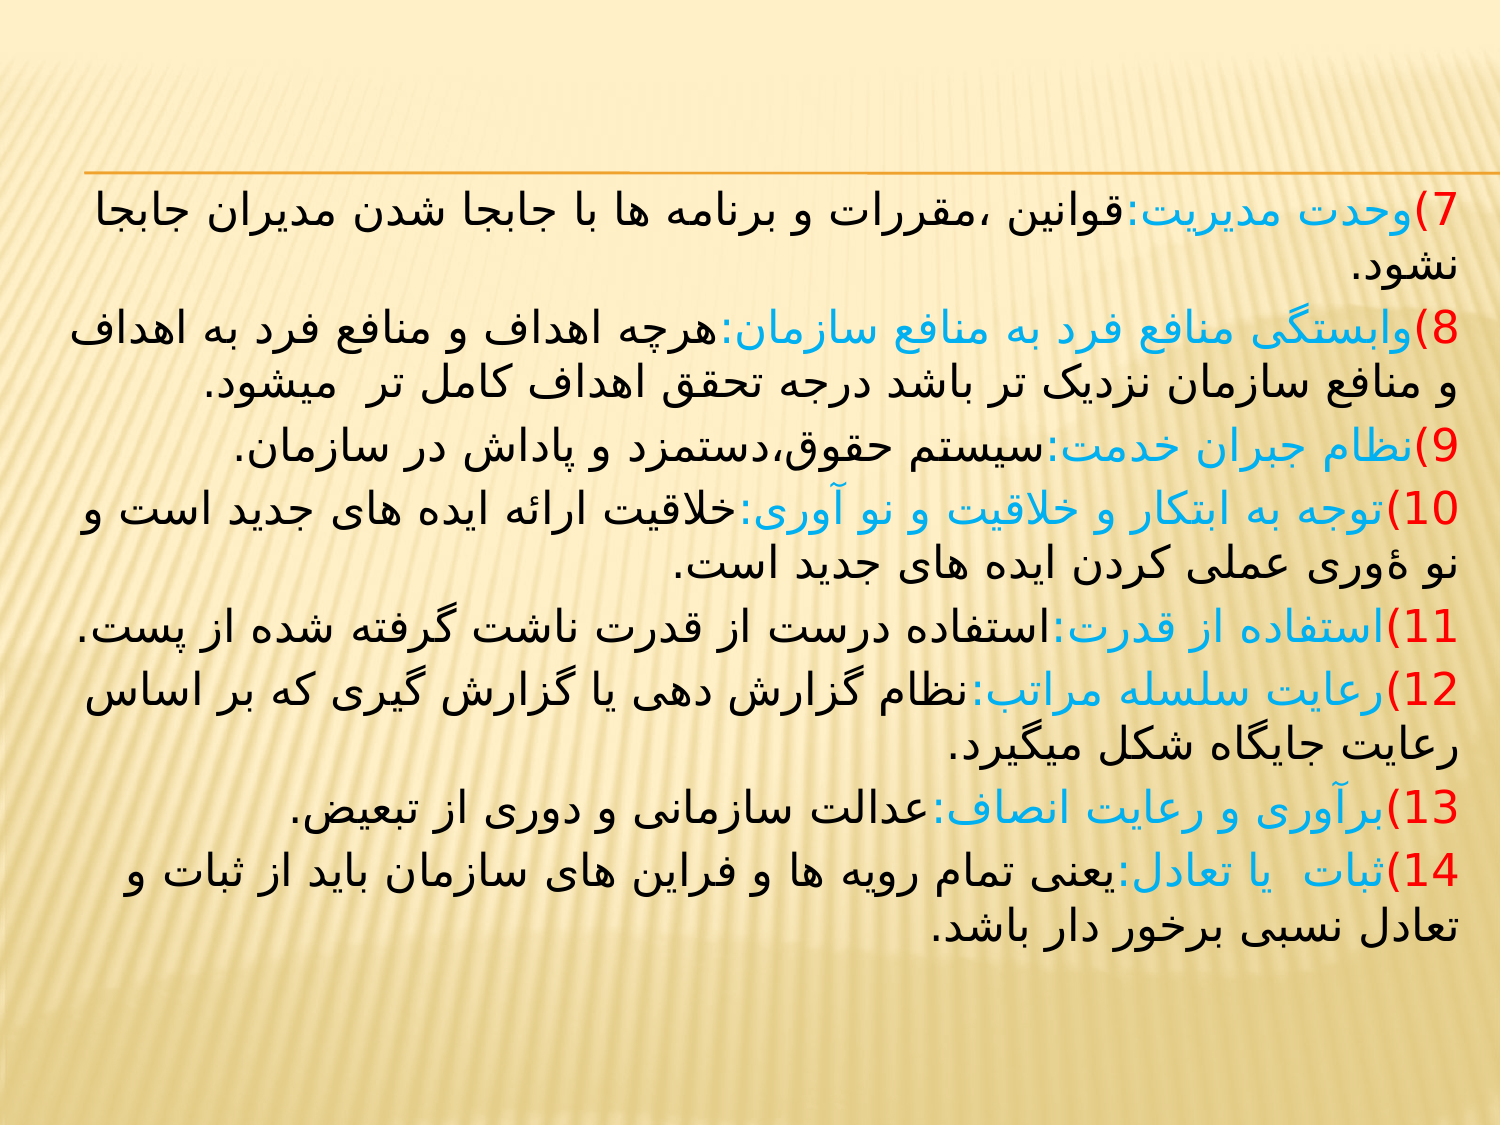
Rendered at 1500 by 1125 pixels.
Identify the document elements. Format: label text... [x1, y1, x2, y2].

list 7)وحدت مدیریت:قوانین ،مقررات و برنامه ها با جابجا شدن مدیران جابجا نشود. 8)وابستگی منافع فرد به منافع سازمان:هرچه اهداف و منافع فرد به اهداف و منافع سازمان نزدیک تر باشد درجه تحقق اهداف کامل تر میشود. 9)نظام جبران خدمت:سیستم حقوق،دستمزد و پاداش در سازمان. 10)توجه به ابتکار و خلاقیت و نو آوری:خلاقیت ارائه ایده های جدید است و نو ۀوری عملی کردن ایده های جدید است. 11)استفاده از قدرت:استفاده درست از قدرت ناشت گرفته شده از پست. 12)رعایت سلسله مراتب:نظام گزارش دهی یا گزارش گیری که بر اساس رعایت جایگاه شکل میگیرد. 13)برآوری و رعایت انصاف:عدالت سازمانی و دوری از تبعیض. 14)ثبات یا تعادل:یعنی تمام رویه ها و فراین های سازمان باید از ثبات و تعادل نسبی برخور دار باشد. [50, 172, 1475, 998]
